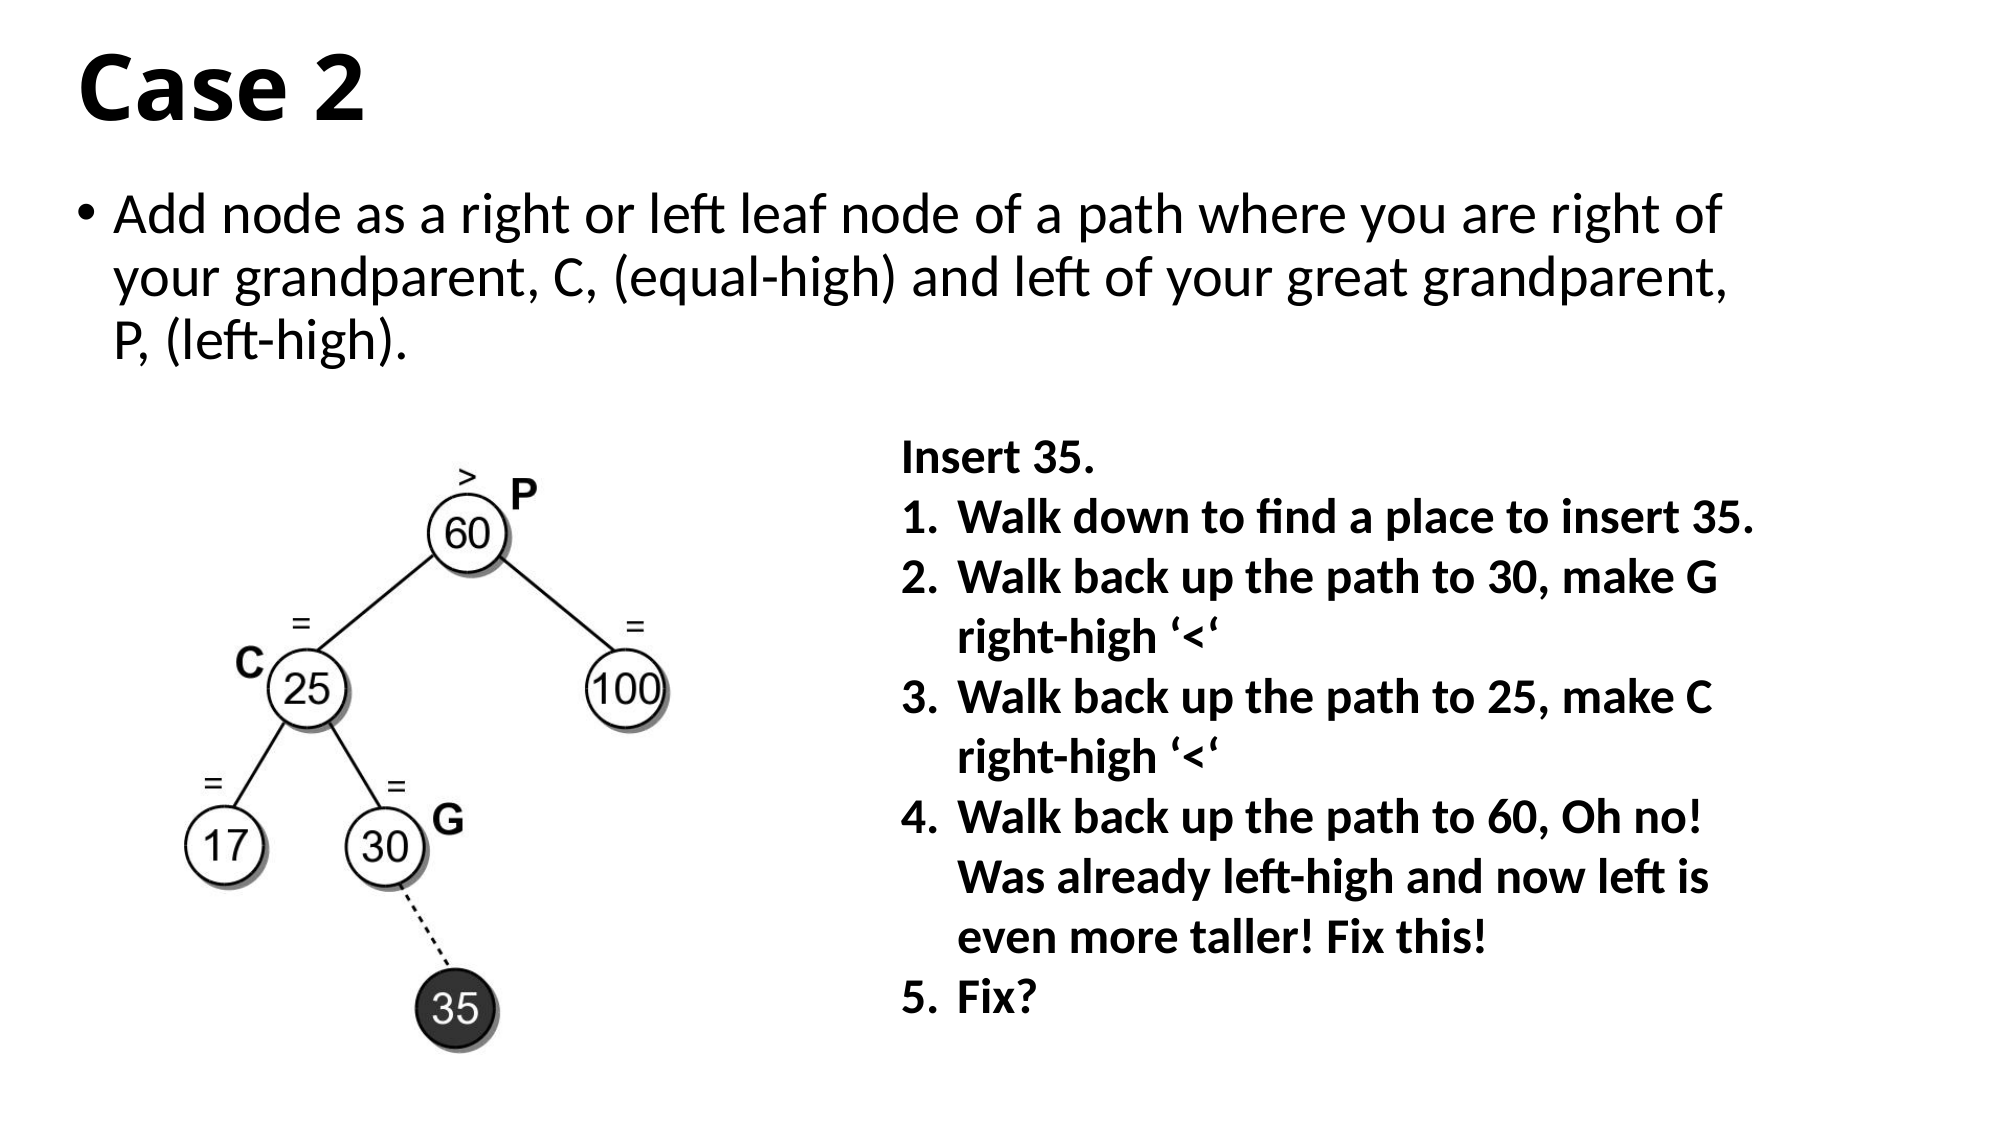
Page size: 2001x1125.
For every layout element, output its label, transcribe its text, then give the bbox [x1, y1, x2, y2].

picture [184, 453, 674, 1055]
list Add node as a right or left leaf node of a path where you are right of your grandparent, C, (equal-high) and left of your great grandparent, P, (left-high). [61, 176, 1787, 403]
text_box Insert 35. Walk down to find a place to insert 35. Walk back up the path to 30, make G right-high ‘<‘ Walk back up the path to 25, make C right-high ‘<‘ Walk back up the path to 60, Oh no! Was already left-high and now left is even more taller! Fix this! Fix? [886, 416, 1787, 1031]
title Case 2 [61, 0, 1787, 176]
